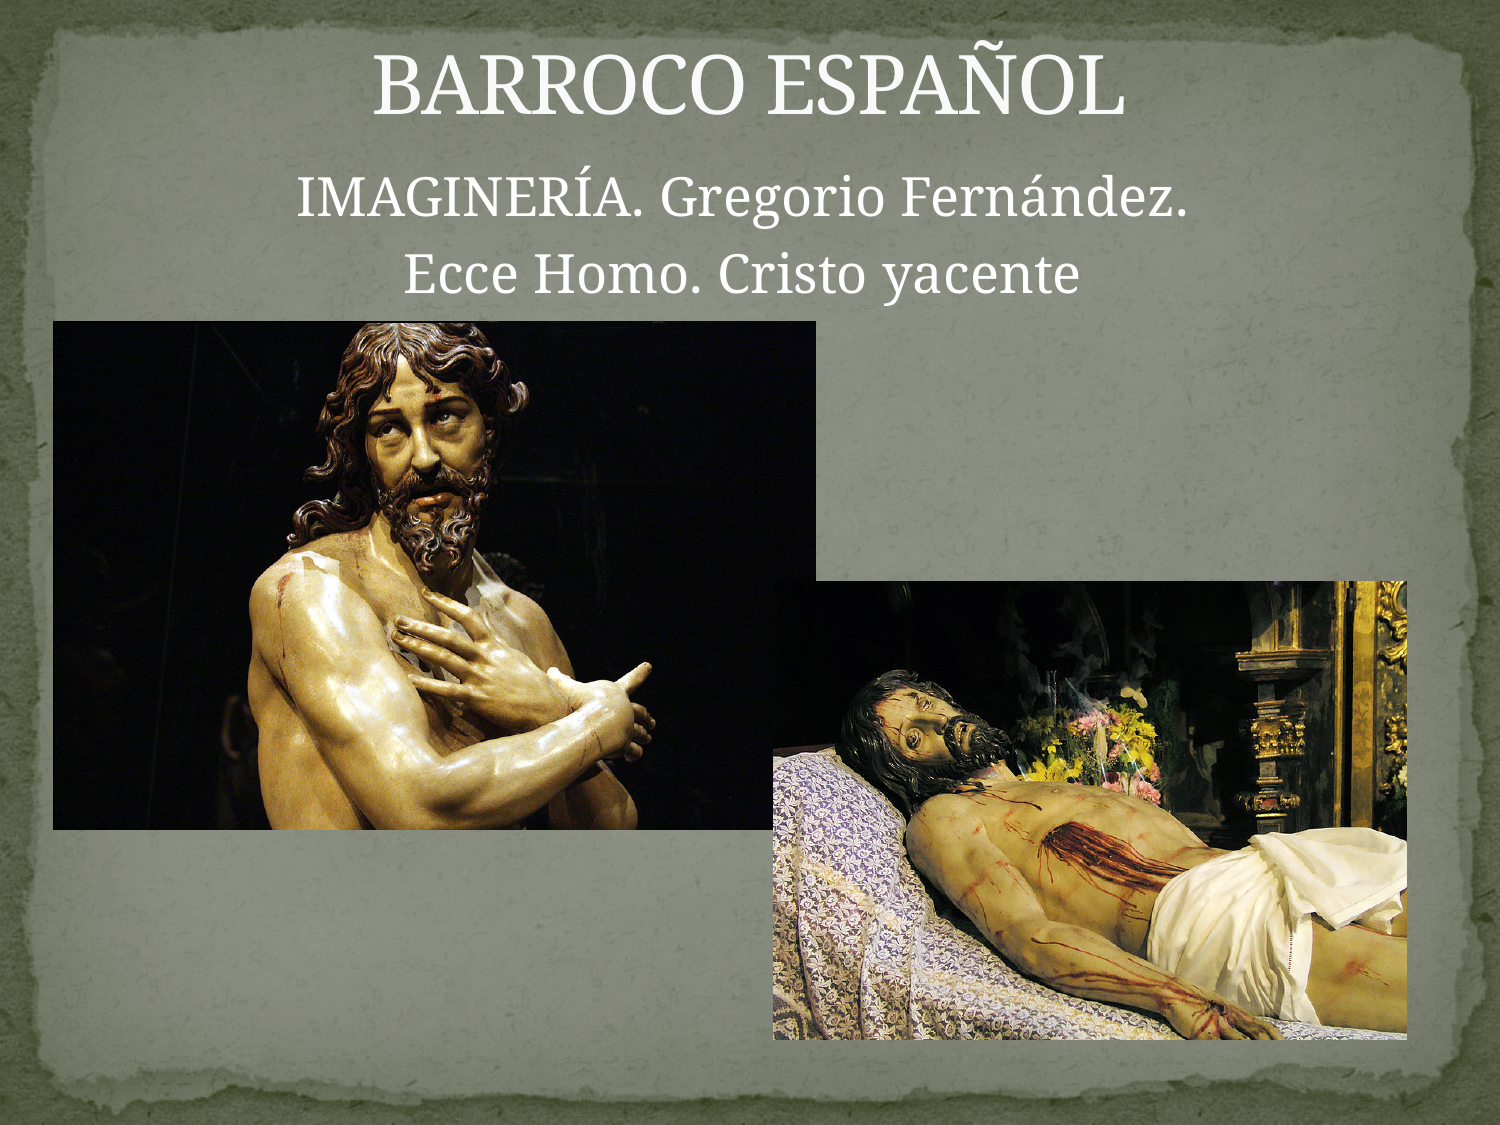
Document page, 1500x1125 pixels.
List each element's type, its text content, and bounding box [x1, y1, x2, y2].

title BARROCO ESPAÑOL [74, 24, 1425, 139]
list IMAGINERÍA. Gregorio Fernández. Ecce Homo. Cristo yacente [75, 154, 1425, 1000]
picture [53, 321, 1408, 1040]
